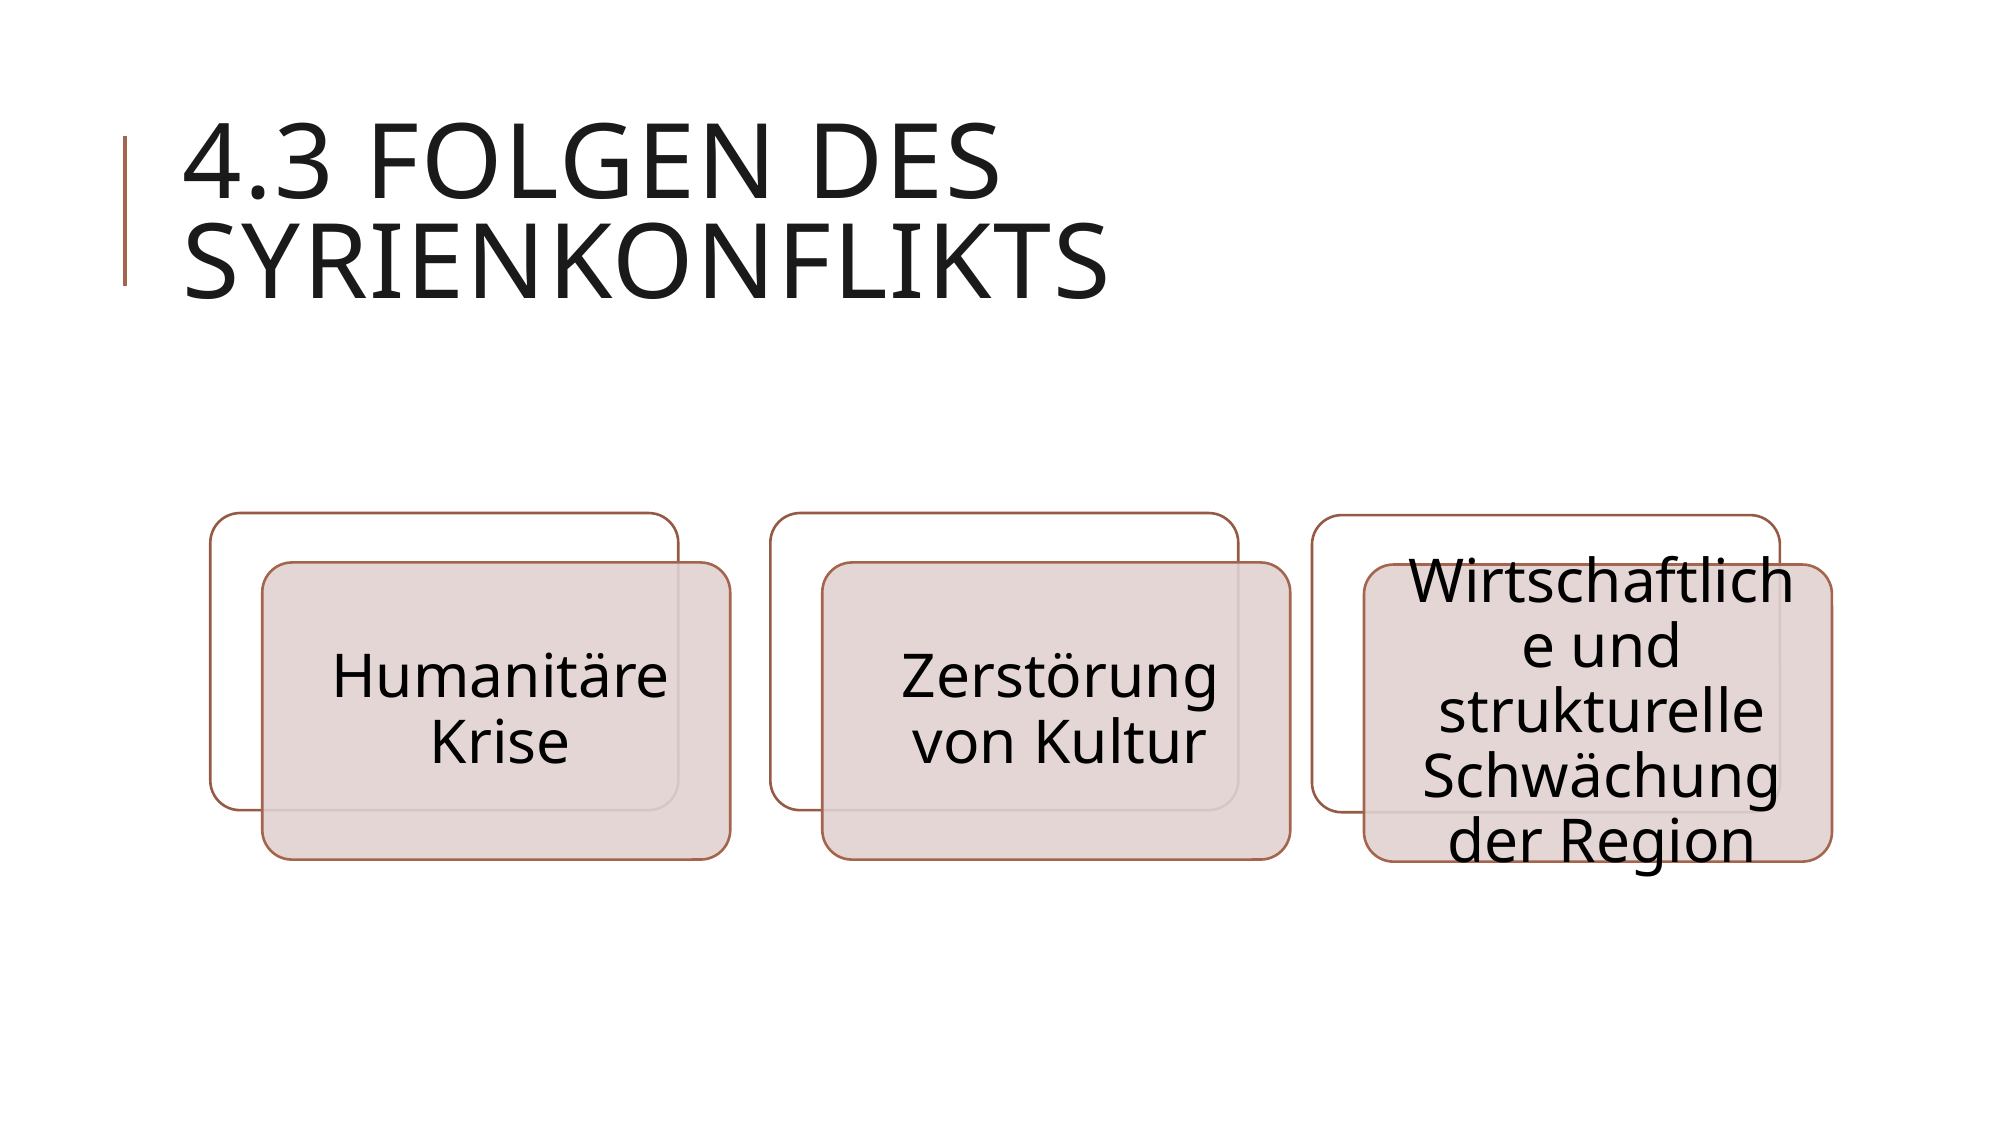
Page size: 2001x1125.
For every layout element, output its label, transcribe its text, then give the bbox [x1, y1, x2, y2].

title 4.3 Folgen des Syrienkonflikts [168, 96, 1763, 338]
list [167, 341, 1833, 1036]
